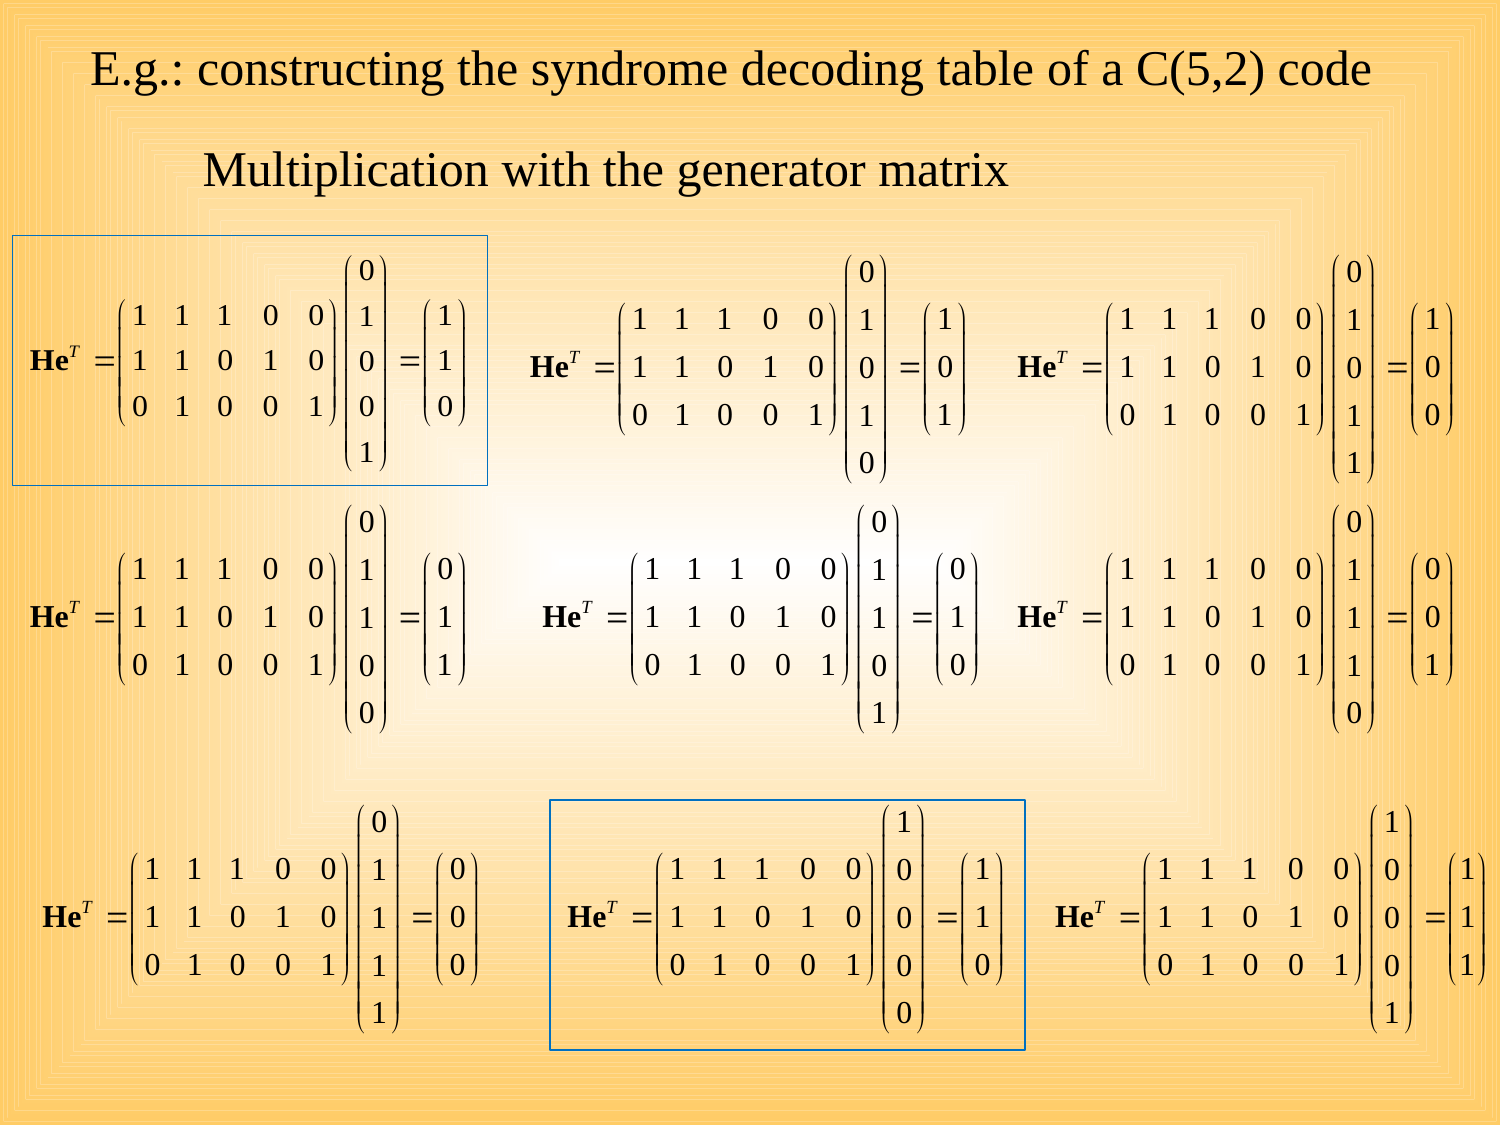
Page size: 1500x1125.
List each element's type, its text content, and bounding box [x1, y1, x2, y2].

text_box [562, 799, 1013, 1040]
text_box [24, 249, 475, 478]
title E.g.: constructing the syndrome decoding table of a C(5,2) code [0, 5, 1476, 126]
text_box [1012, 249, 1463, 490]
text_box [549, 800, 1025, 1050]
text_box Multiplication with the generator matrix [112, 128, 1113, 204]
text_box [537, 499, 988, 740]
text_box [37, 799, 488, 1040]
text_box [12, 235, 488, 486]
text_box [24, 499, 475, 740]
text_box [1012, 499, 1463, 740]
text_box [524, 249, 975, 490]
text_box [1049, 799, 1495, 1040]
